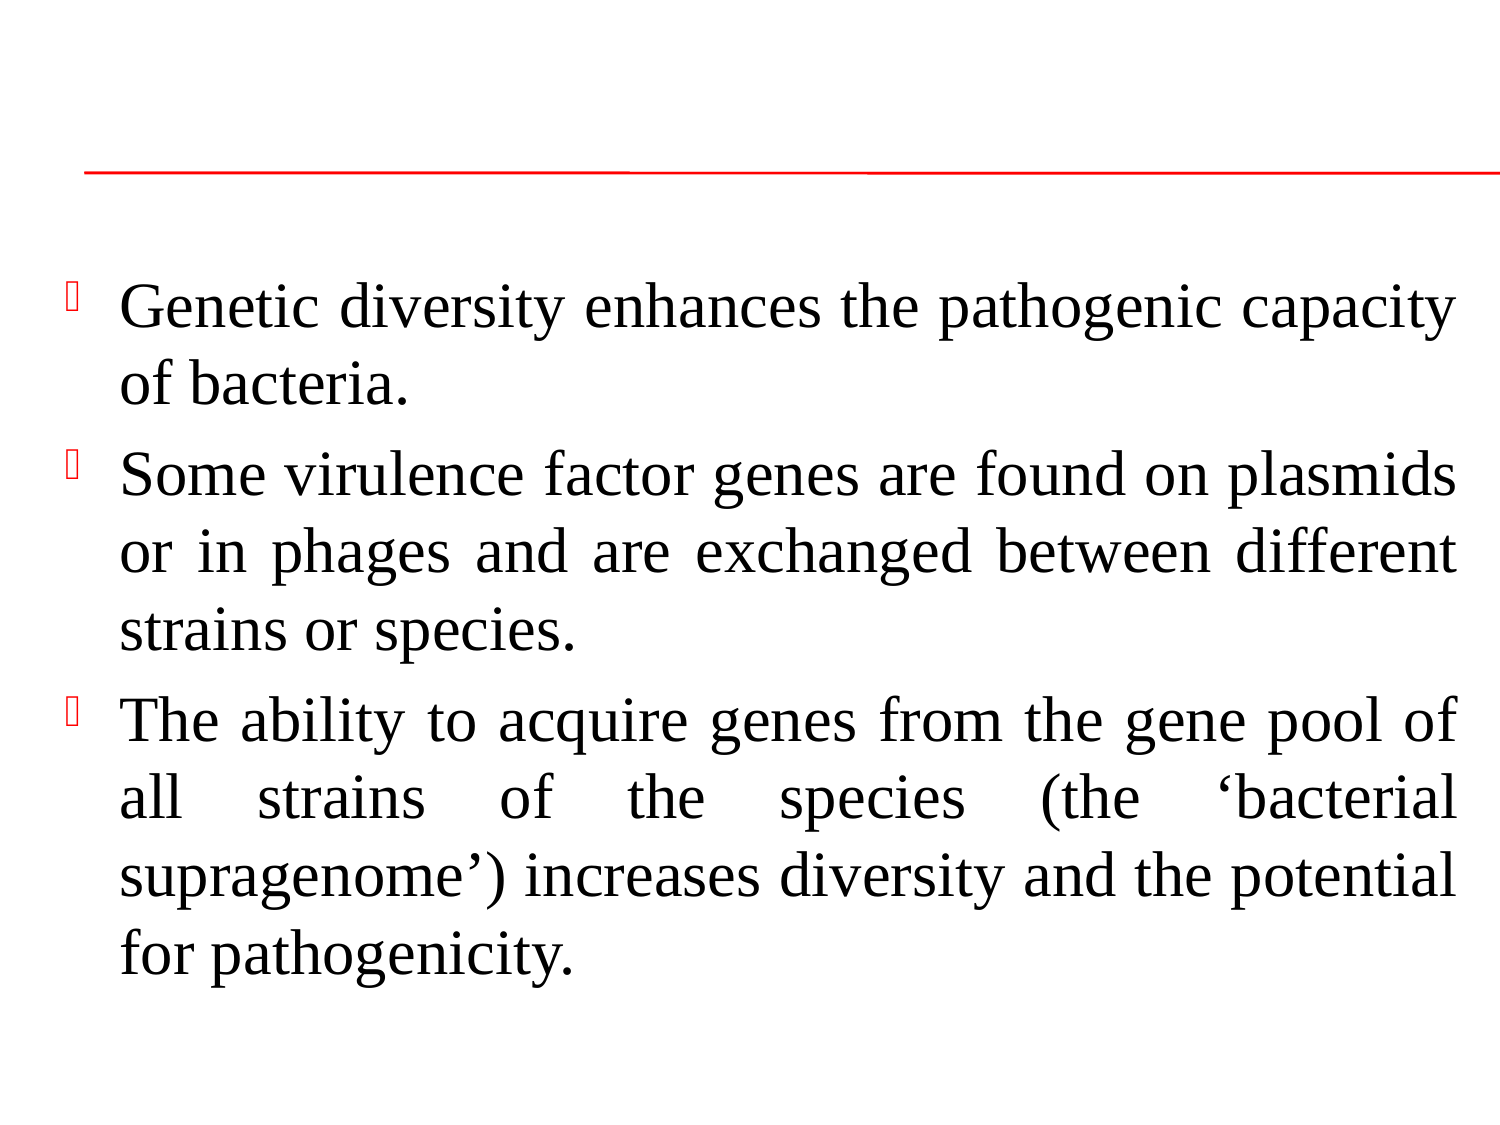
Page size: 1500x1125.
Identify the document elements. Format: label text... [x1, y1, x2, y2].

list Genetic diversity enhances the pathogenic capacity of bacteria. Some virulence factor genes are found on plasmids or in phages and are exchanged between different strains or species. The ability to acquire genes from the gene pool of all strains of the species (the ‘bacterial supragenome’) increases diversity and the potential for pathogenicity. [50, 254, 1475, 998]
